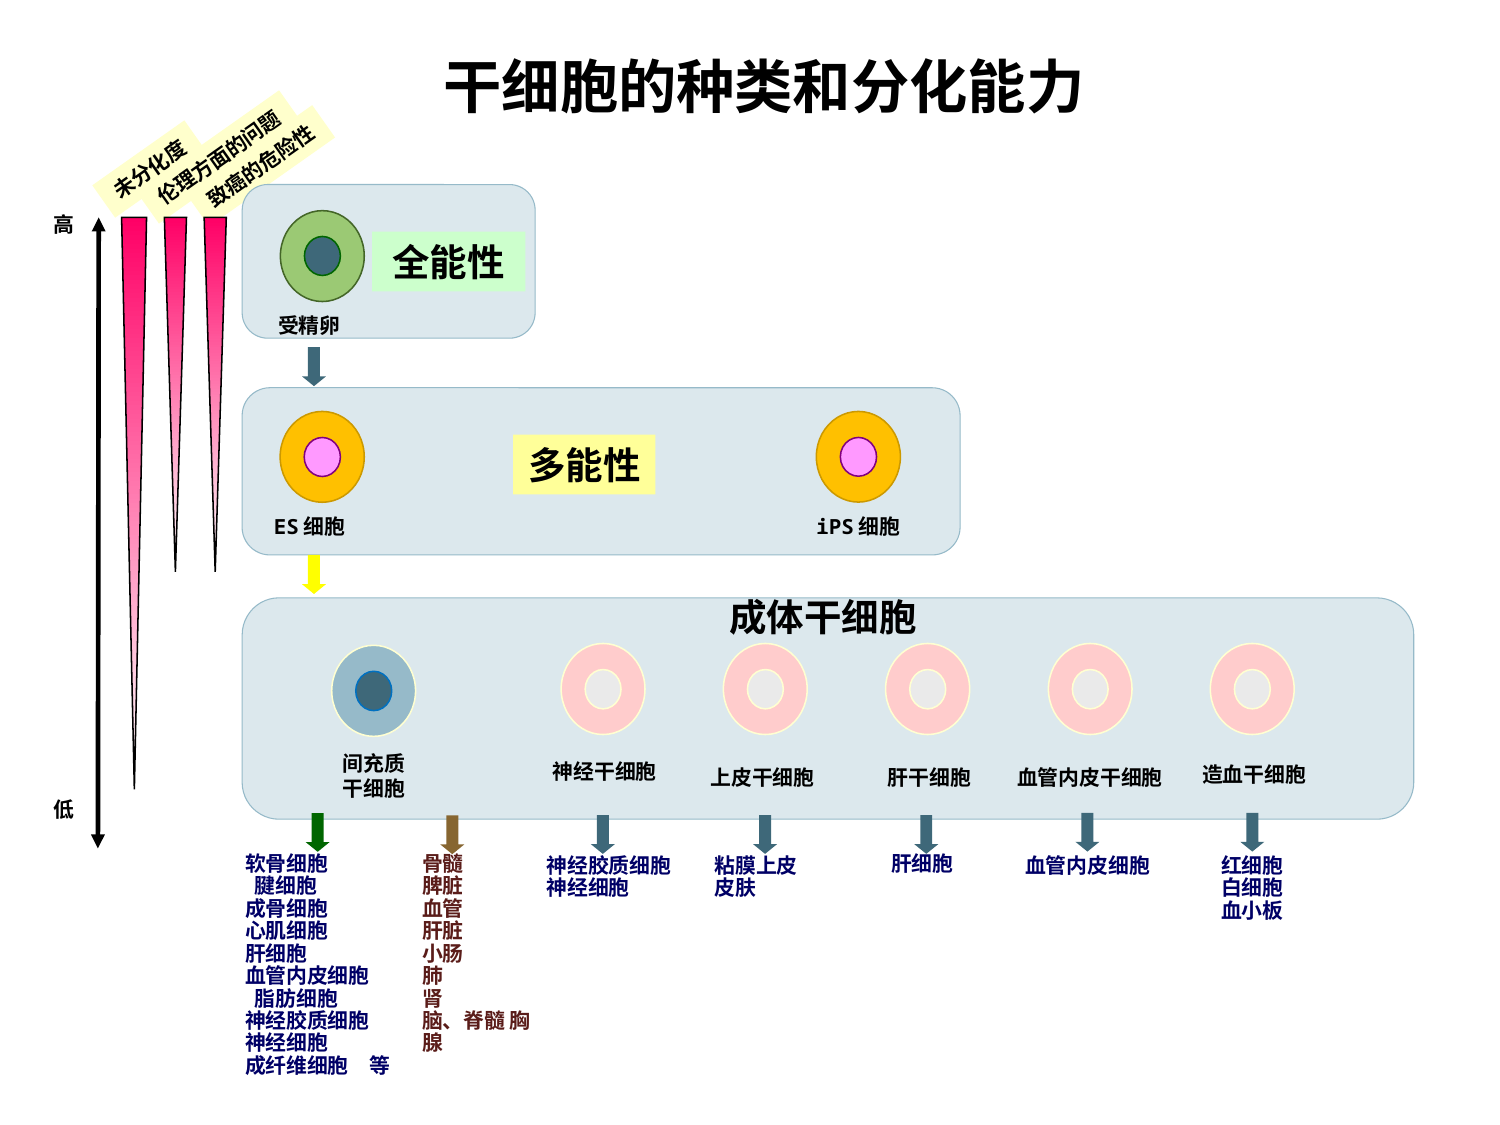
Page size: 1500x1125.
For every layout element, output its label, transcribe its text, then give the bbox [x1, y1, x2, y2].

text_box 造血干细胞 [1187, 754, 1321, 795]
text_box 成体干细胞 [714, 586, 951, 646]
text_box [121, 217, 147, 790]
text_box 致癌的危险性 [191, 139, 333, 220]
text_box 间充质干细胞 [318, 742, 429, 808]
text_box [305, 813, 330, 845]
text_box 神经干细胞 [537, 751, 672, 792]
text_box 伦理方面的问题 [142, 90, 302, 224]
text_box [91, 217, 105, 849]
text_box 上皮干细胞 [695, 756, 830, 797]
text_box [302, 347, 326, 387]
text_box [590, 815, 615, 848]
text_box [279, 411, 365, 503]
text_box [1240, 812, 1265, 848]
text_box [816, 411, 901, 503]
text_box ES细胞 [259, 505, 361, 546]
text_box [753, 815, 778, 848]
text_box 肝细胞 [868, 846, 977, 884]
text_box 多能性 [513, 434, 656, 495]
text_box 低 [39, 789, 90, 829]
text_box 未分化度 [92, 120, 208, 218]
text_box [1075, 812, 1100, 848]
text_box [280, 210, 365, 302]
text_box 软骨细胞 腱细胞 成骨细胞 心肌细胞 肝细胞 血管内皮细胞 脂肪细胞 神经胶质细胞 神经细胞 成纤维细胞 等 [230, 845, 417, 1086]
text_box 肝干细胞 [872, 756, 986, 797]
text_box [560, 643, 646, 735]
text_box [242, 597, 1414, 820]
text_box 干细胞的种类和分化能力 [206, 30, 1322, 139]
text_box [885, 643, 970, 735]
text_box [242, 184, 536, 339]
text_box iPS细胞 [801, 505, 915, 546]
text_box [242, 387, 961, 555]
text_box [1048, 643, 1133, 735]
text_box 血管内皮细胞 [1009, 848, 1166, 886]
text_box 粘膜上皮 皮肤 [699, 848, 821, 908]
text_box [914, 815, 939, 846]
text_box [723, 643, 808, 735]
text_box 红细胞 白细胞 血小板 [1204, 848, 1301, 931]
text_box 血管内皮干细胞 [1002, 756, 1178, 797]
text_box [440, 815, 465, 845]
text_box 全能性 [372, 231, 526, 292]
text_box 高 [39, 204, 90, 245]
text_box 骨髓 脾脏 血管 肝脏 小肠 肺 肾 脑、脊髓 胸腺 [407, 845, 550, 1063]
text_box 受精卵 [263, 305, 356, 345]
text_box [1210, 643, 1295, 735]
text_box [331, 645, 416, 737]
text_box [204, 217, 227, 572]
text_box 神经胶质细胞 神经细胞 [550, 848, 694, 908]
text_box [302, 554, 326, 594]
text_box [164, 217, 187, 572]
